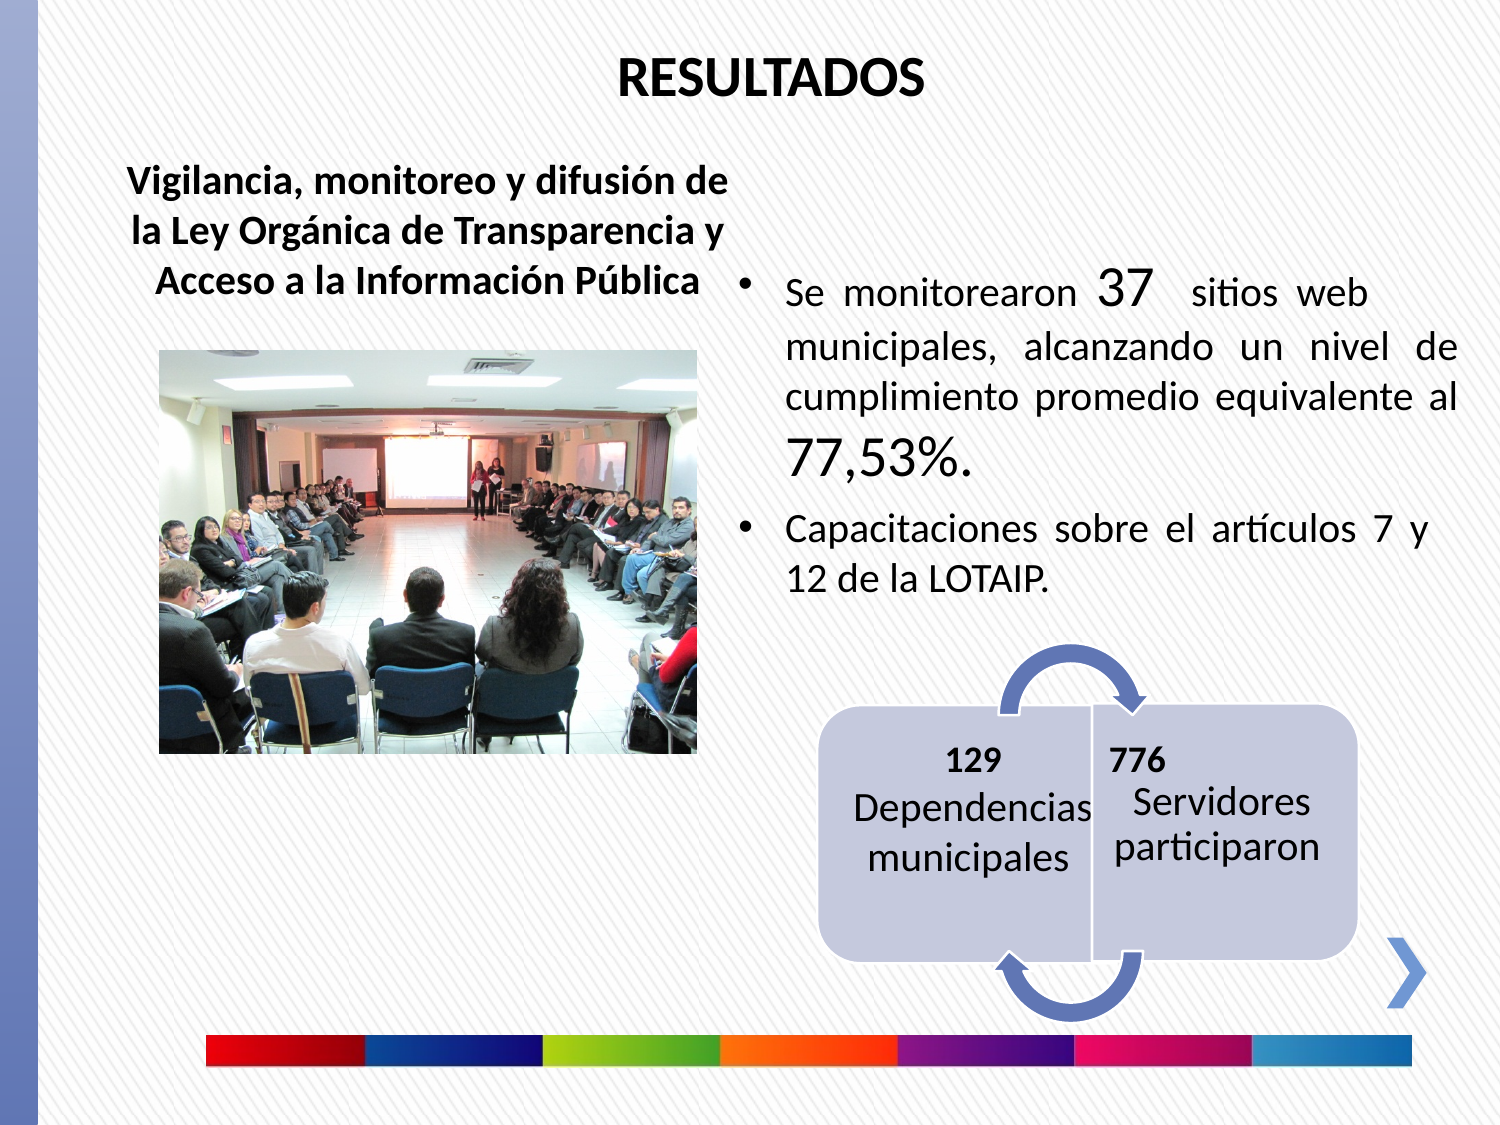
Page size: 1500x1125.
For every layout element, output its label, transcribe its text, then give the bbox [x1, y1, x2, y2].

text_box Se monitorearon 37 sitios web municipales, alcanzando un nivel de cumplimiento promedio equivalente al 77,53%. [723, 241, 1474, 496]
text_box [723, 633, 1360, 1036]
picture [159, 350, 697, 754]
text_box RESULTADOS [422, 30, 1131, 116]
text_box Vigilancia, monitoreo y difusión de la Ley Orgánica de Transparencia y Acceso a la Información Pública [102, 145, 753, 310]
picture [206, 1035, 1412, 1068]
text_box Capacitaciones sobre el artículos 7 y 12 de la LOTAIP. [723, 493, 1444, 609]
